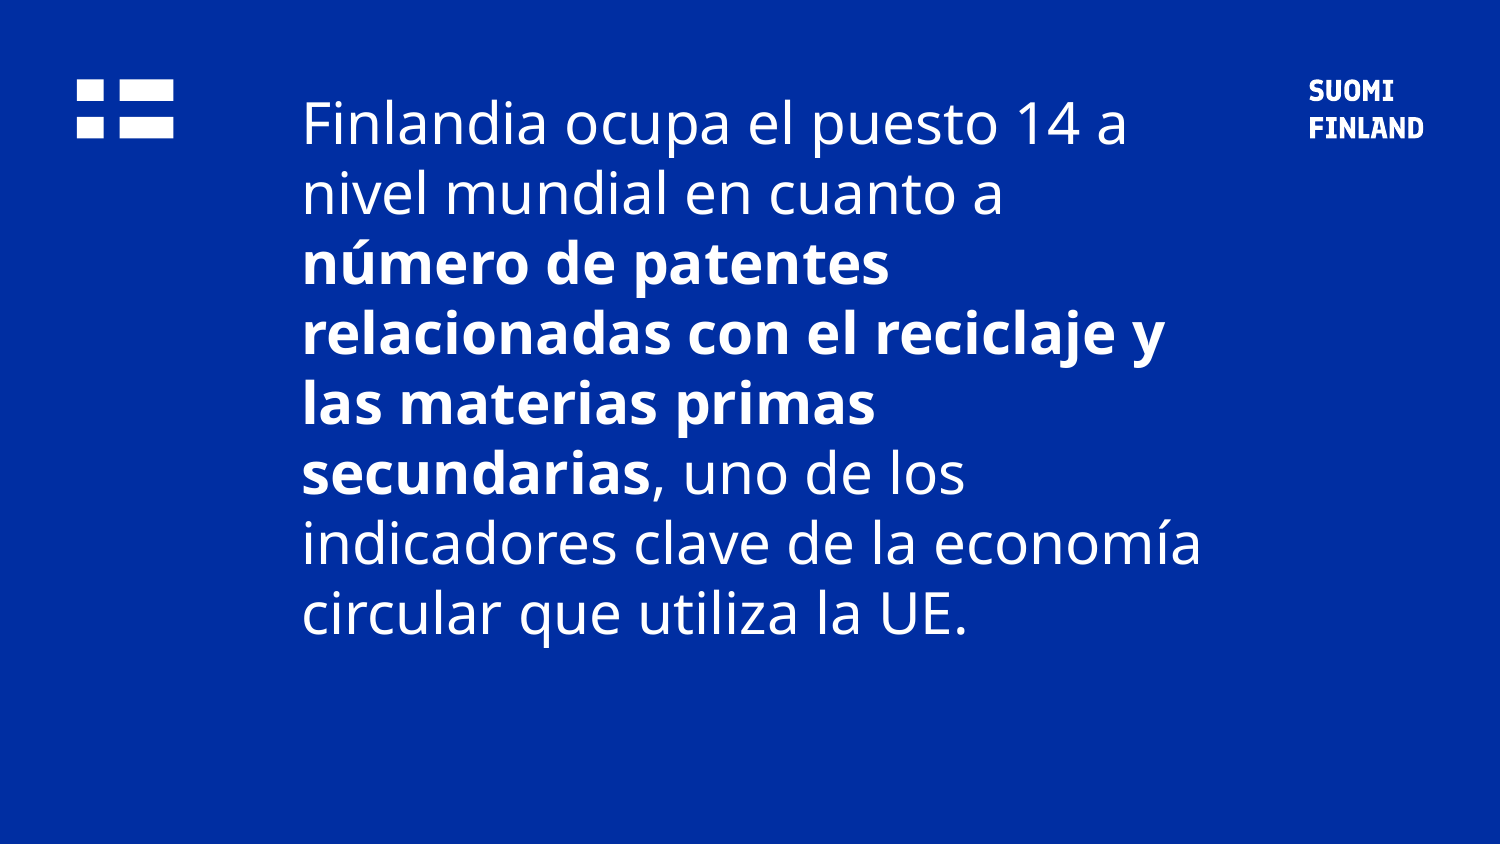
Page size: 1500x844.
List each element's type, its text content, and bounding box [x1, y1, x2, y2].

title Finlandia ocupa el puesto 14 a nivel mundial en cuanto a número de patentes relacionadas con el reciclaje y las materias primas secundarias, uno de los indicadores clave de la economía circular que utiliza la UE. [301, 244, 1223, 647]
